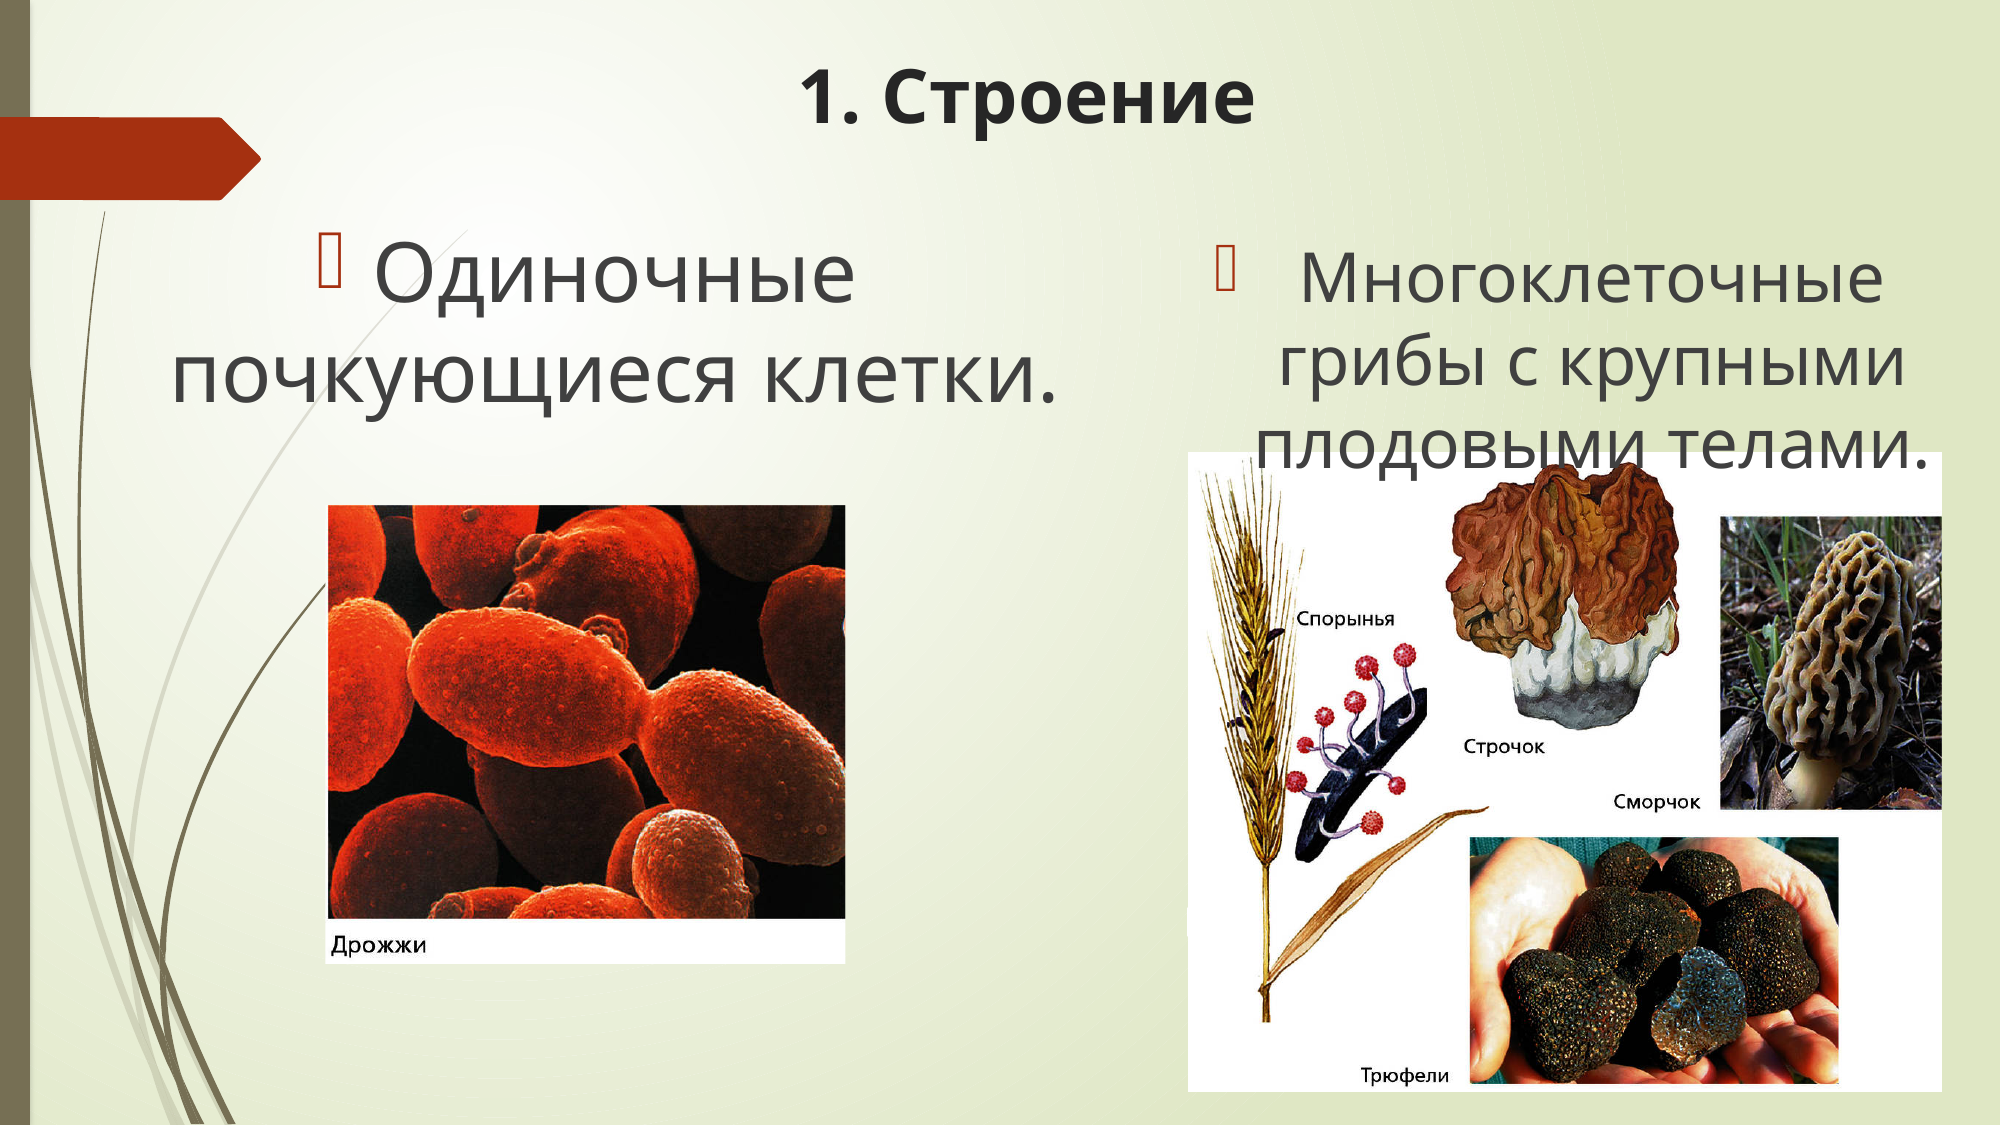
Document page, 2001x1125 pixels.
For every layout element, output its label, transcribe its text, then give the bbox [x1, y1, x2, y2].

picture [325, 505, 846, 965]
list Одиночные почкующиеся клетки. [81, 211, 1093, 832]
text_box Многоклеточные грибы с крупными плодовыми телами. [1153, 126, 1974, 498]
picture [1187, 452, 1942, 1092]
title 1. Строение [233, 41, 1822, 252]
